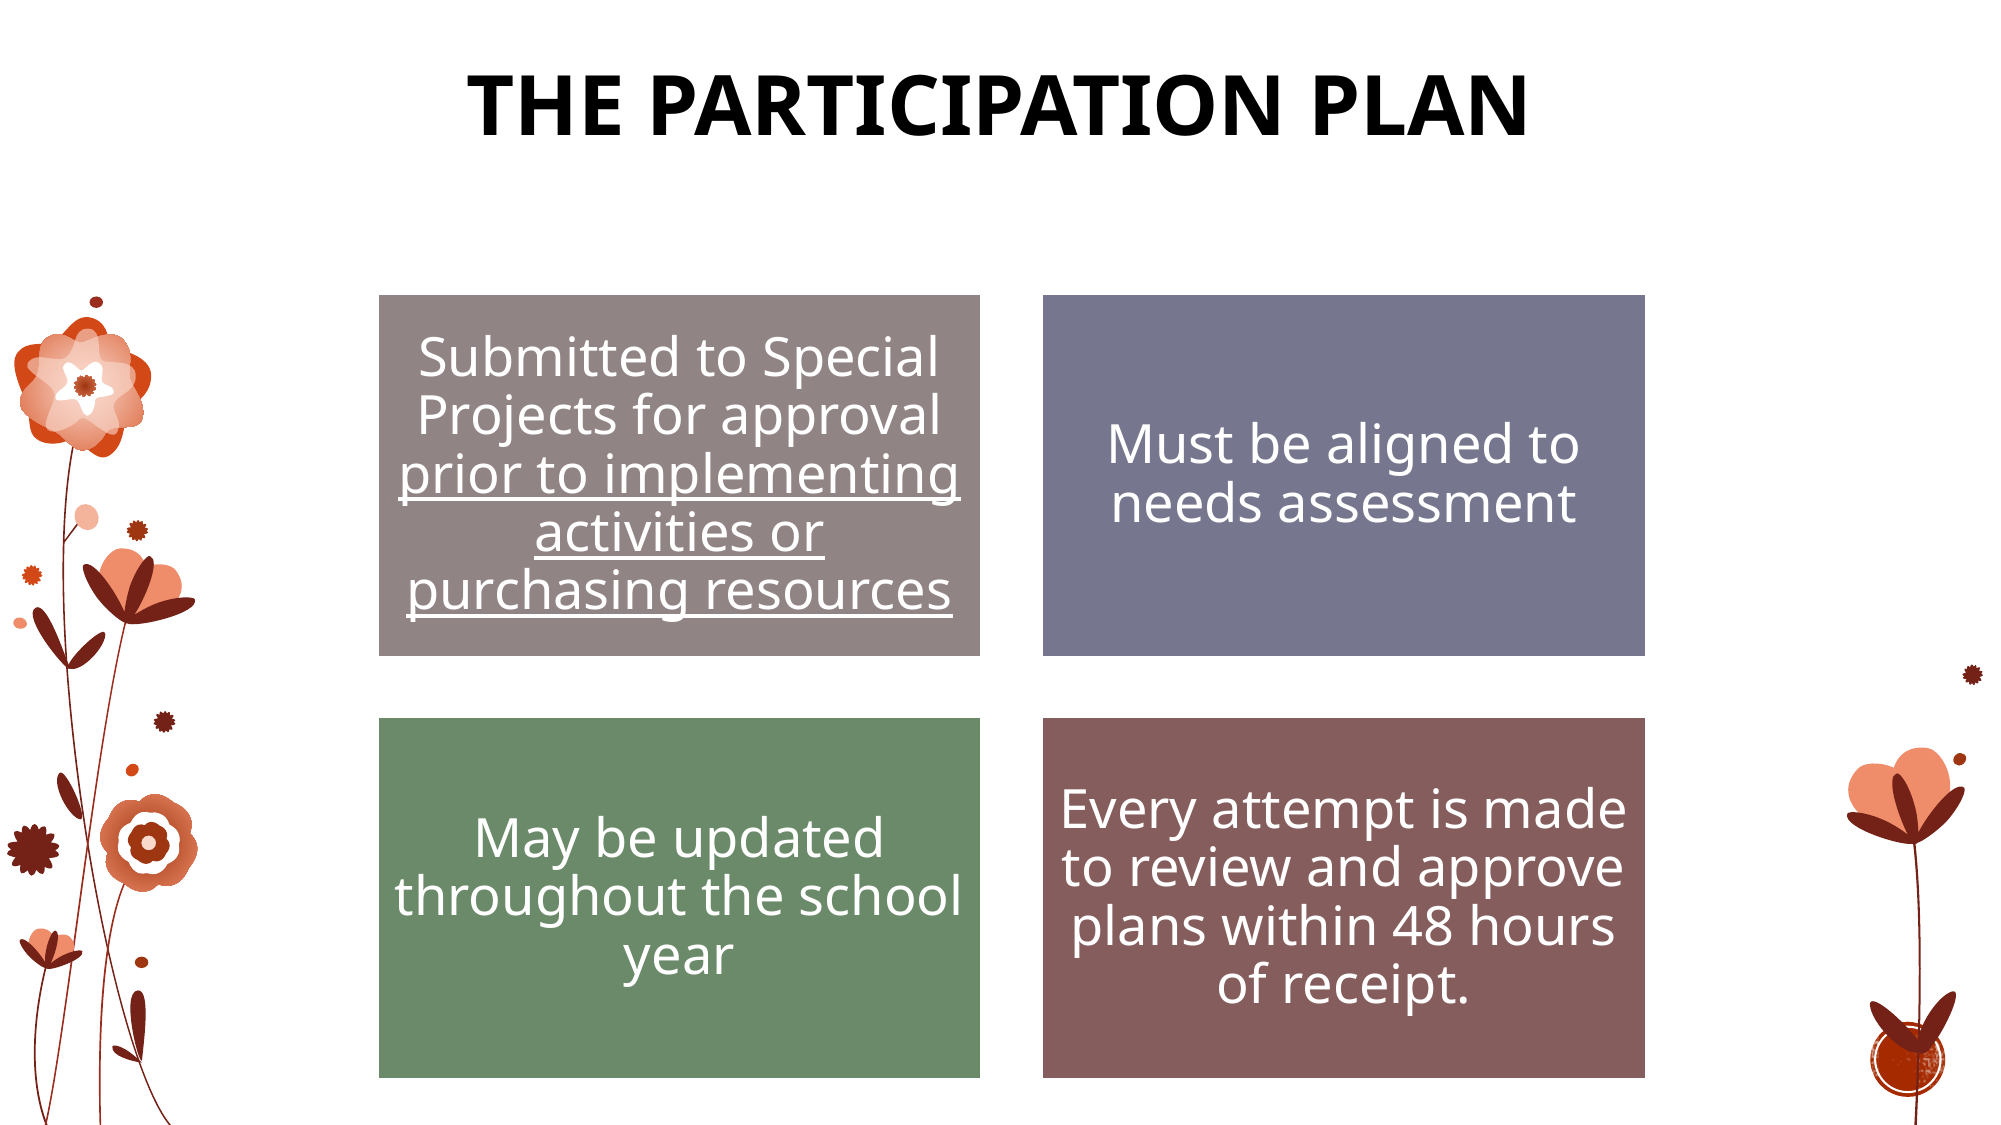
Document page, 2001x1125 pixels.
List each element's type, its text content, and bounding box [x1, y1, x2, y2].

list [257, 297, 1767, 1078]
title The Participation Plan [215, 0, 1785, 218]
